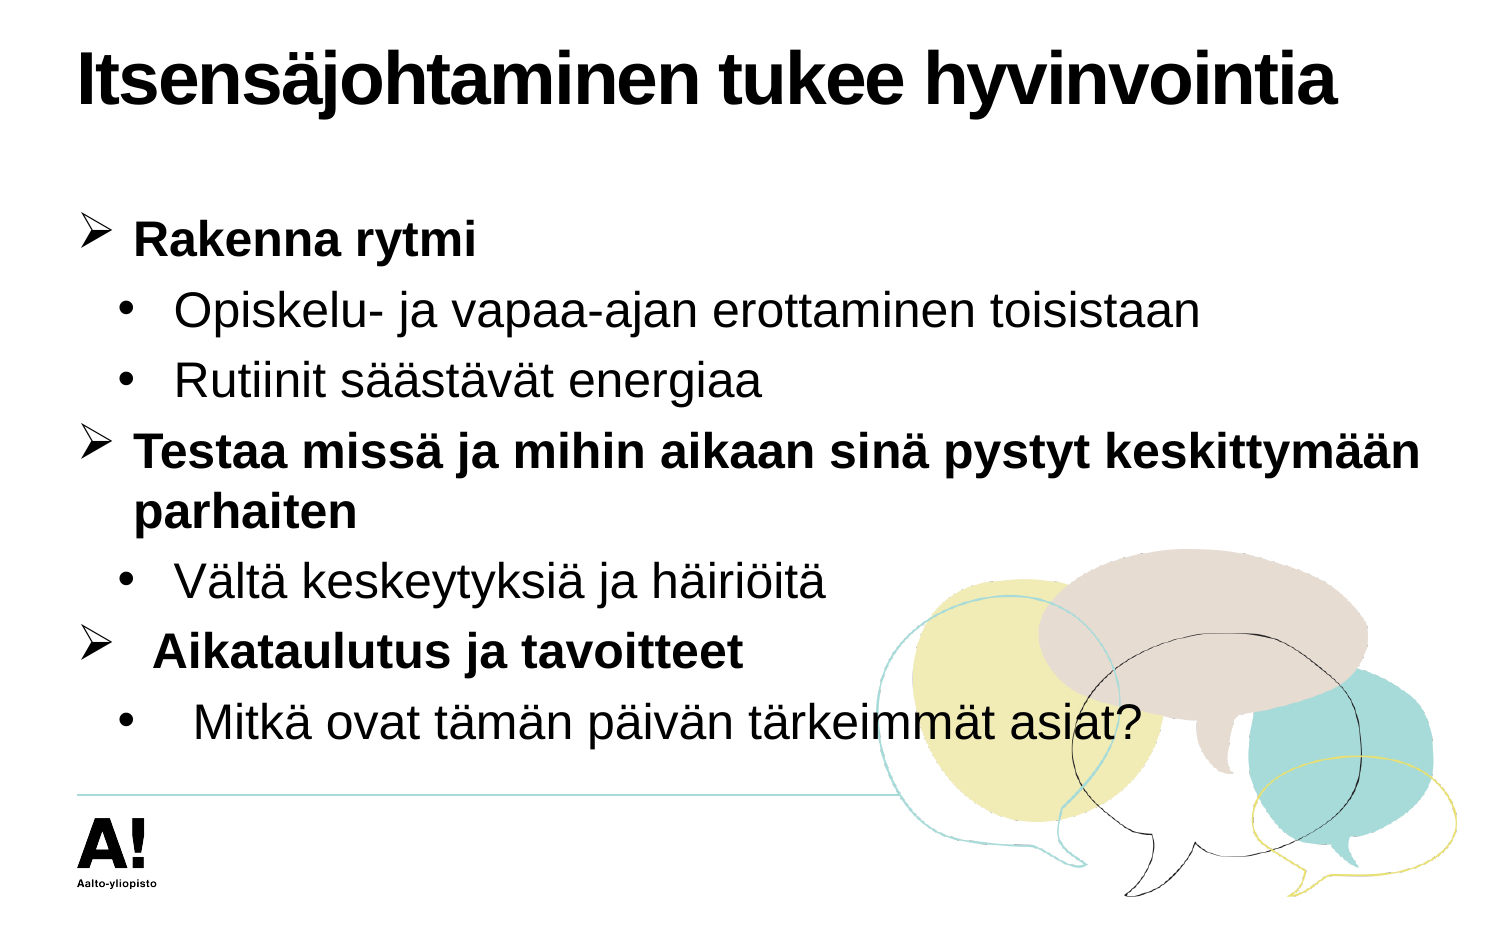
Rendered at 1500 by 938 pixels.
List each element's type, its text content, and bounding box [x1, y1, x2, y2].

title Itsensäjohtaminen tukee hyvinvointia [76, 42, 1466, 208]
list Rakenna rytmi Opiskelu- ja vapaa-ajan erottaminen toisistaan Rutiinit säästävät energiaa Testaa missä ja mihin aikaan sinä pystyt keskittymään parhaiten Vältä keskeytyksiä ja häiriöitä Aikataulutus ja tavoitteet Mitkä ovat tämän päivän tärkeimmät asiat? [76, 206, 1444, 857]
picture [876, 549, 1457, 897]
picture [54, 804, 175, 903]
